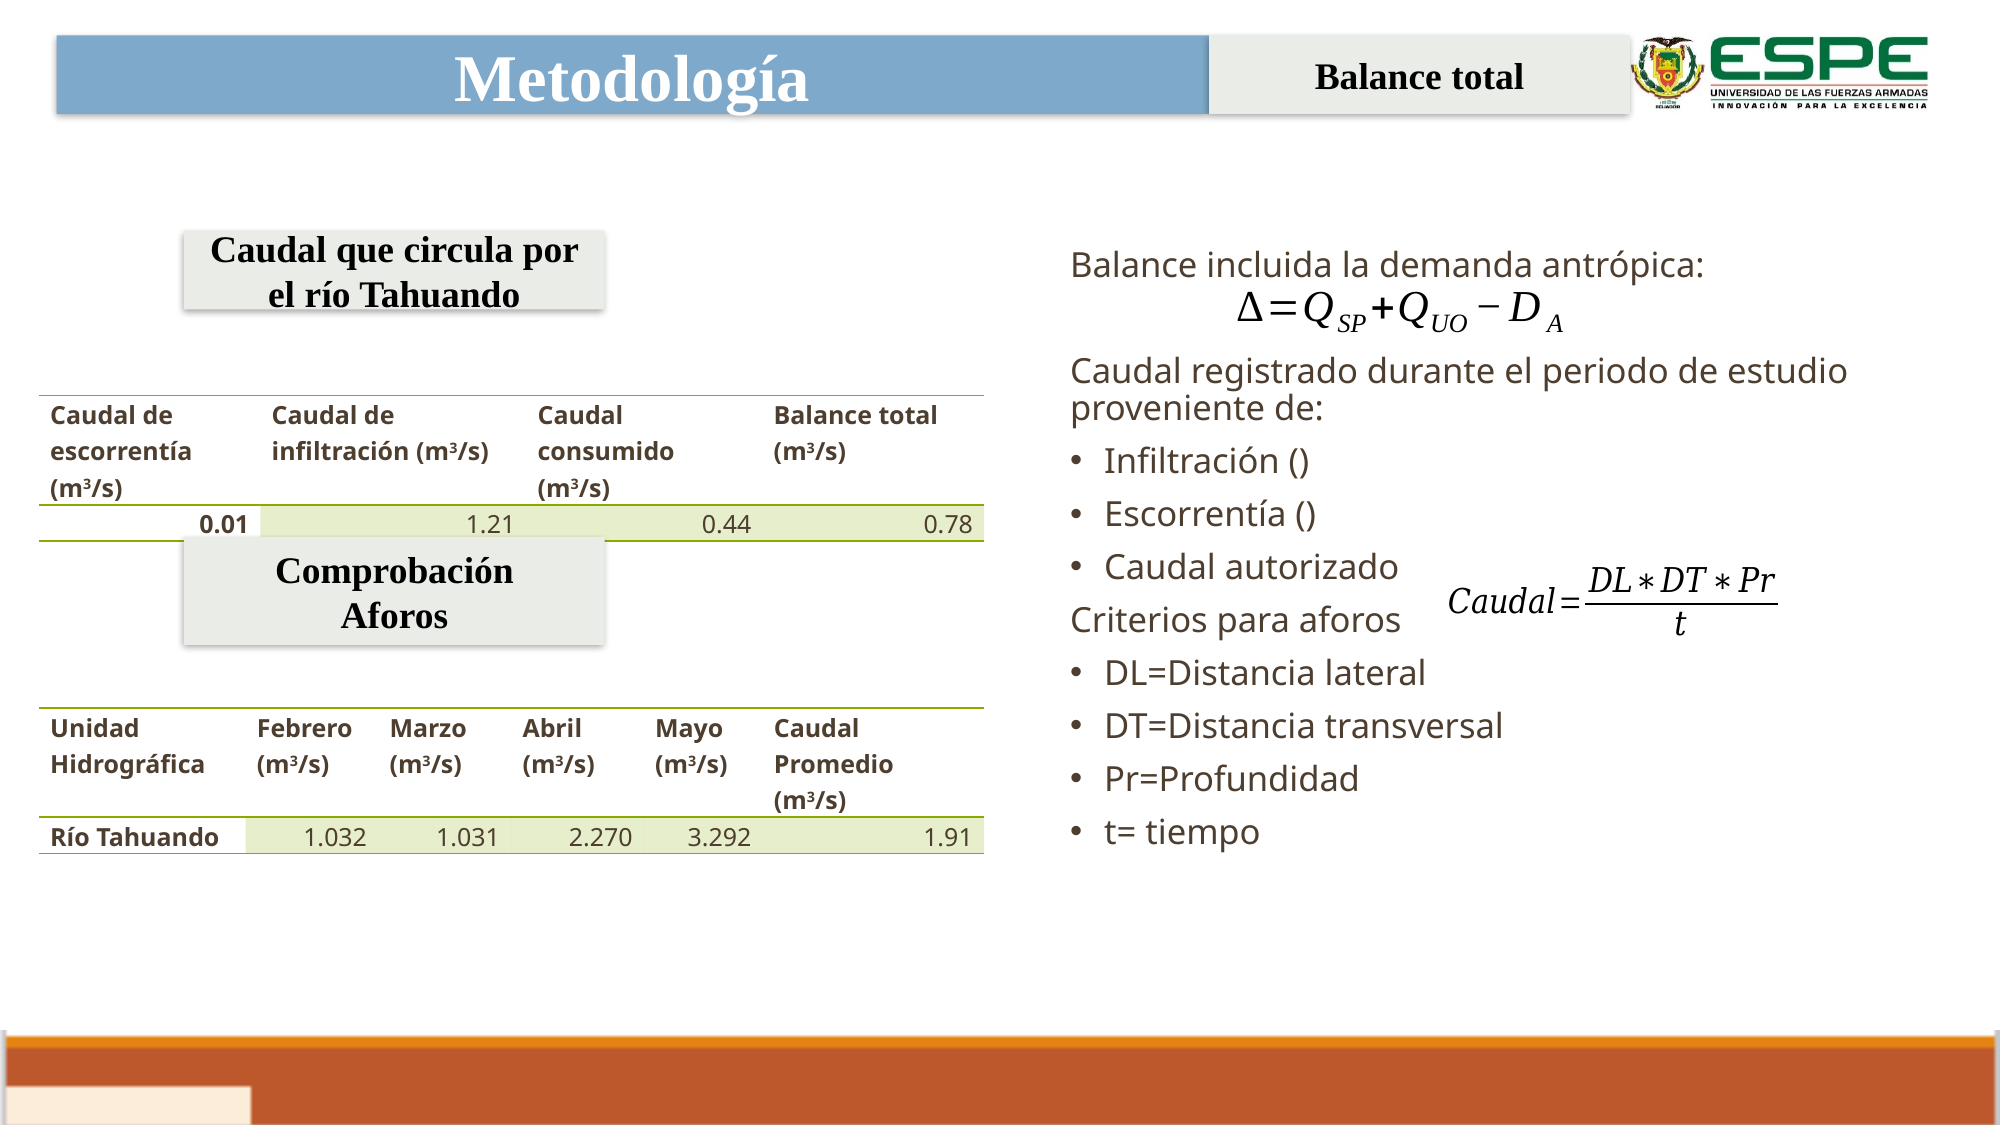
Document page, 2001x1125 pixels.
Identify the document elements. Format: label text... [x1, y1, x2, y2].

text_box Balance total [1209, 35, 1630, 114]
table_header Caudal de escorrentía (m3/s) [39, 396, 260, 504]
table_header Abril (m3/s) [511, 709, 644, 816]
table_header Unidad Hidrográfica [39, 709, 246, 816]
table_header Balance total (m3/s) [763, 396, 984, 504]
table_cell 1.032 [246, 818, 378, 853]
text_box Comprobación Aforos [183, 536, 605, 645]
table_header Caudal de infiltración (m3/s) [260, 396, 526, 504]
text_box Metodología [56, 35, 1207, 114]
table_cell 2.270 [511, 818, 644, 853]
table_cell 1.031 [378, 818, 511, 853]
picture [0, 1030, 2000, 1125]
table_header Marzo (m3/s) [378, 709, 511, 816]
table_header Febrero (m3/s) [246, 709, 378, 816]
table_header Mayo (m3/s) [644, 709, 763, 816]
table_header Caudal consumido (m3/s) [526, 396, 763, 504]
table_cell 0.01 [39, 506, 260, 540]
table_cell Río Tahuando [39, 818, 246, 853]
table_cell 0.78 [763, 506, 984, 540]
table_cell 1.21 [260, 506, 526, 535]
table_cell 0.44 [526, 506, 763, 540]
text_box Caudal que circula por el río Tahuando [183, 230, 605, 310]
table_cell 3.292 [644, 818, 763, 853]
picture [1629, 33, 1930, 113]
table_cell 1.91 [763, 818, 984, 853]
table_header Caudal Promedio (m3/s) [763, 709, 984, 816]
